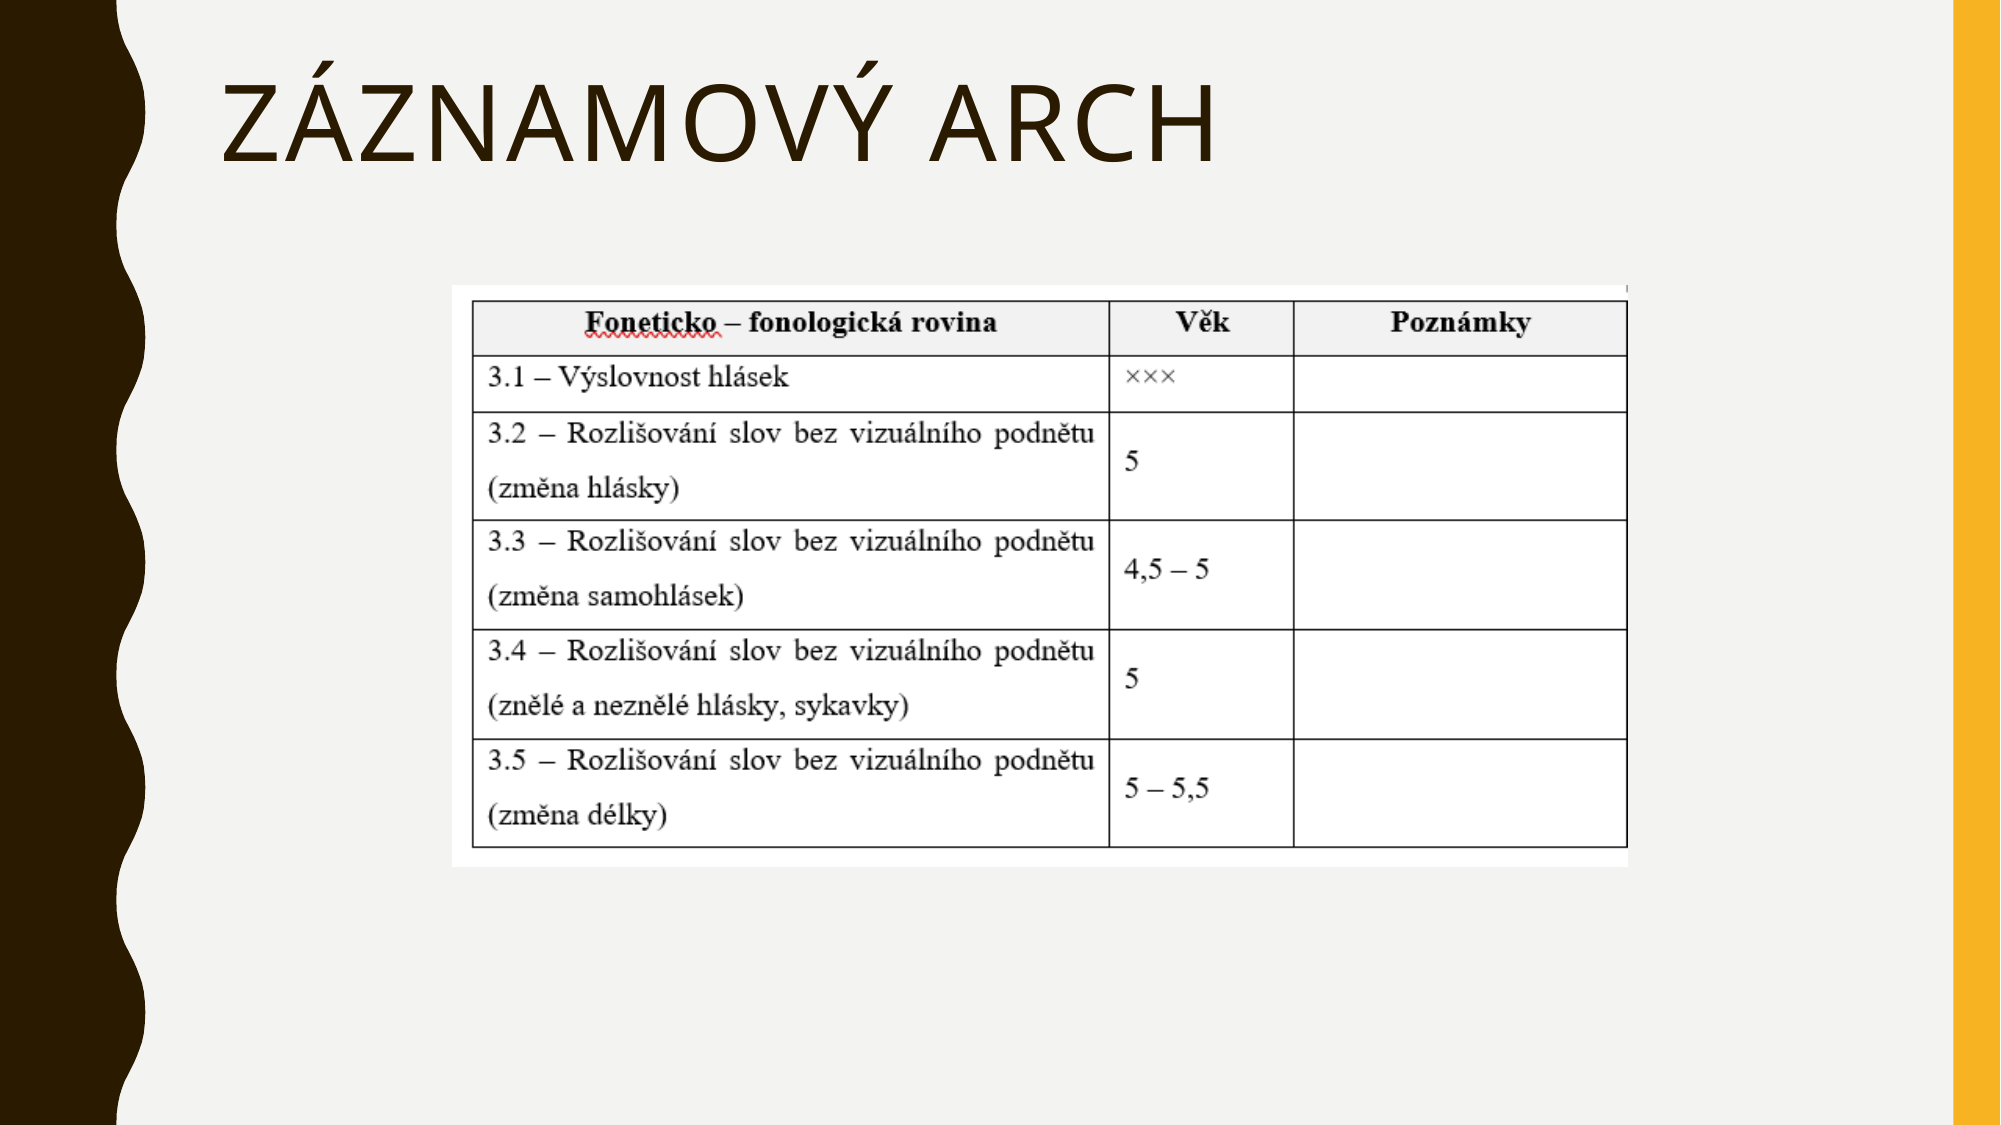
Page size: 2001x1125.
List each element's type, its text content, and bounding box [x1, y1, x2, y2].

title Záznamový arch [205, 62, 1875, 308]
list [452, 285, 1628, 867]
